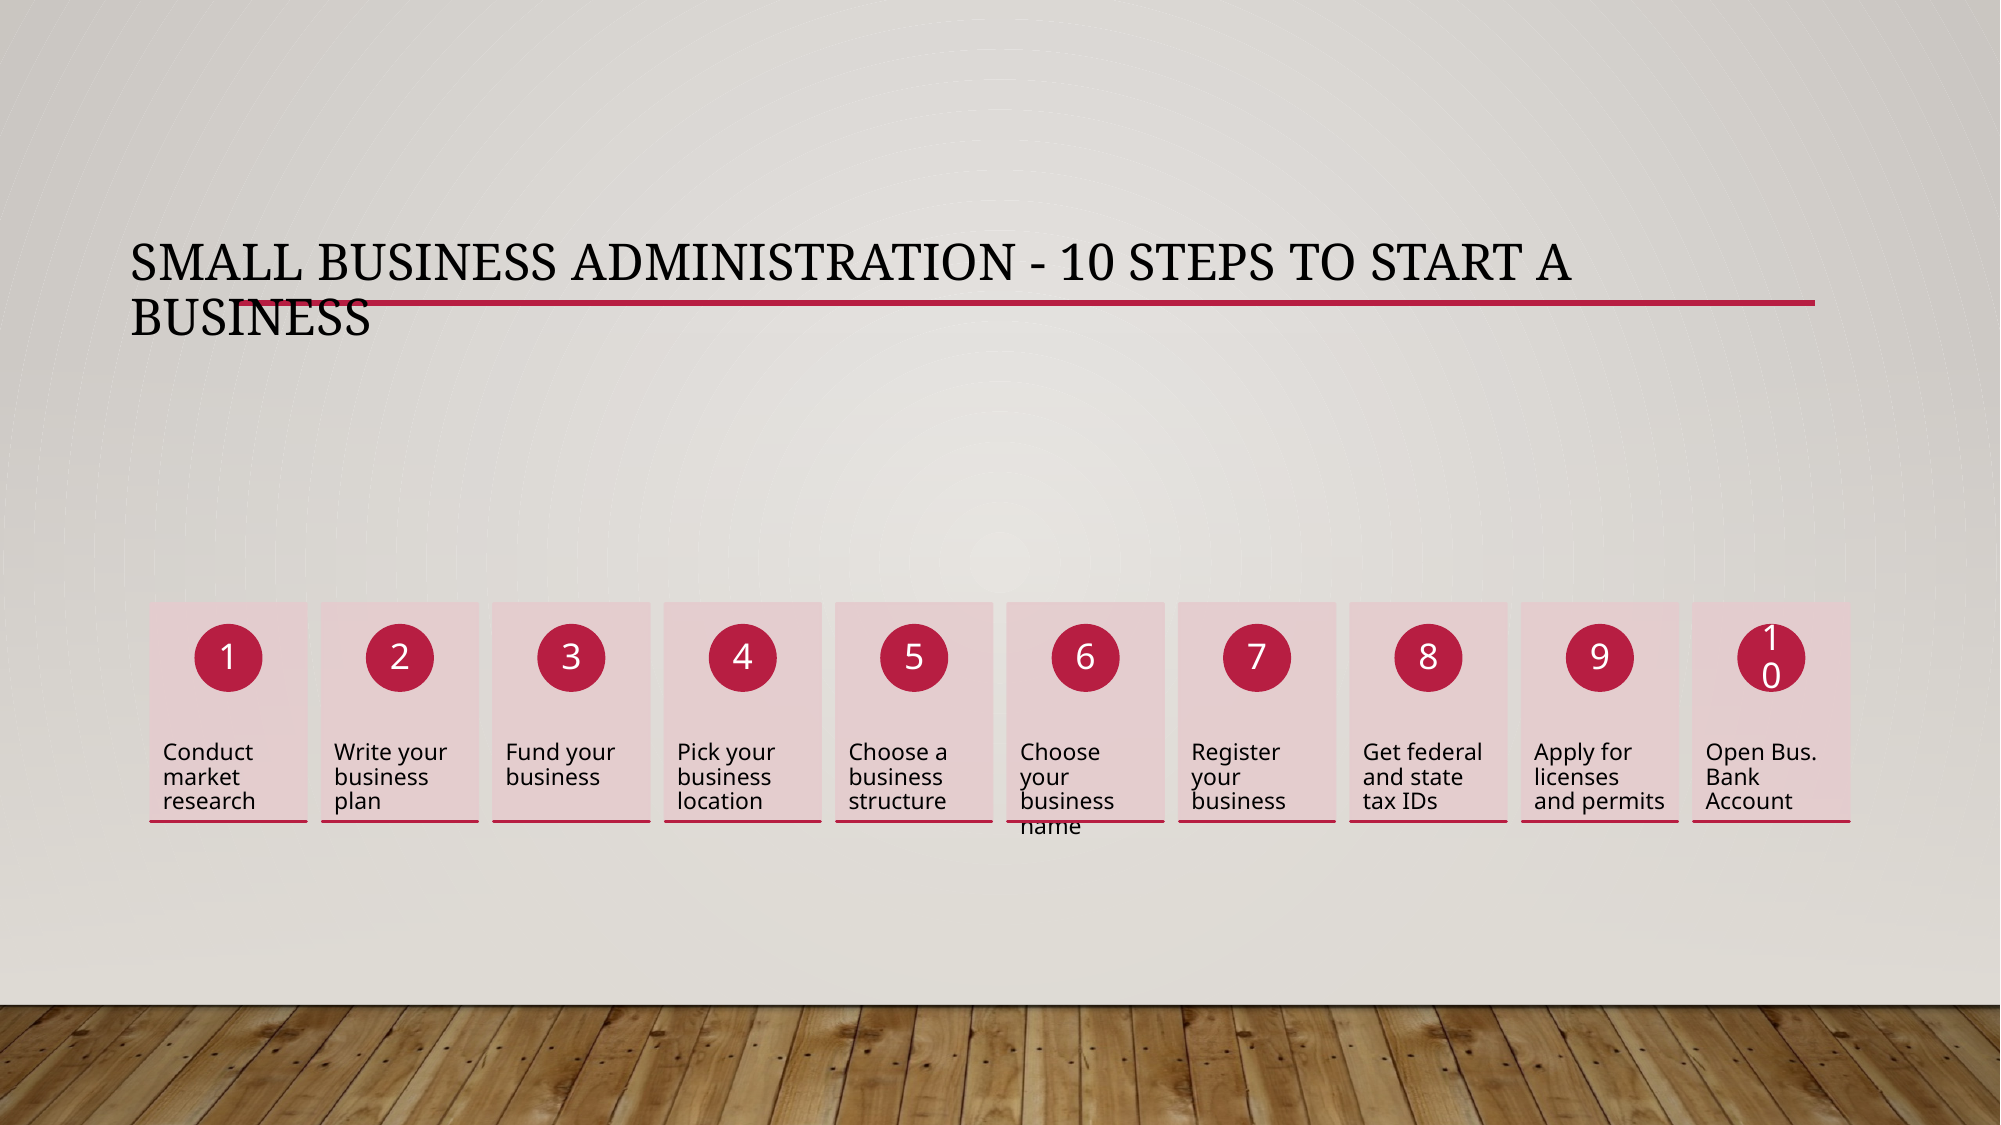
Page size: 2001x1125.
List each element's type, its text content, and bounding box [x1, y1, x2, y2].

picture [0, 1005, 2000, 1125]
title Small Business Administration - 10 Steps to Start a Business [115, 229, 1816, 355]
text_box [149, 387, 1851, 1038]
